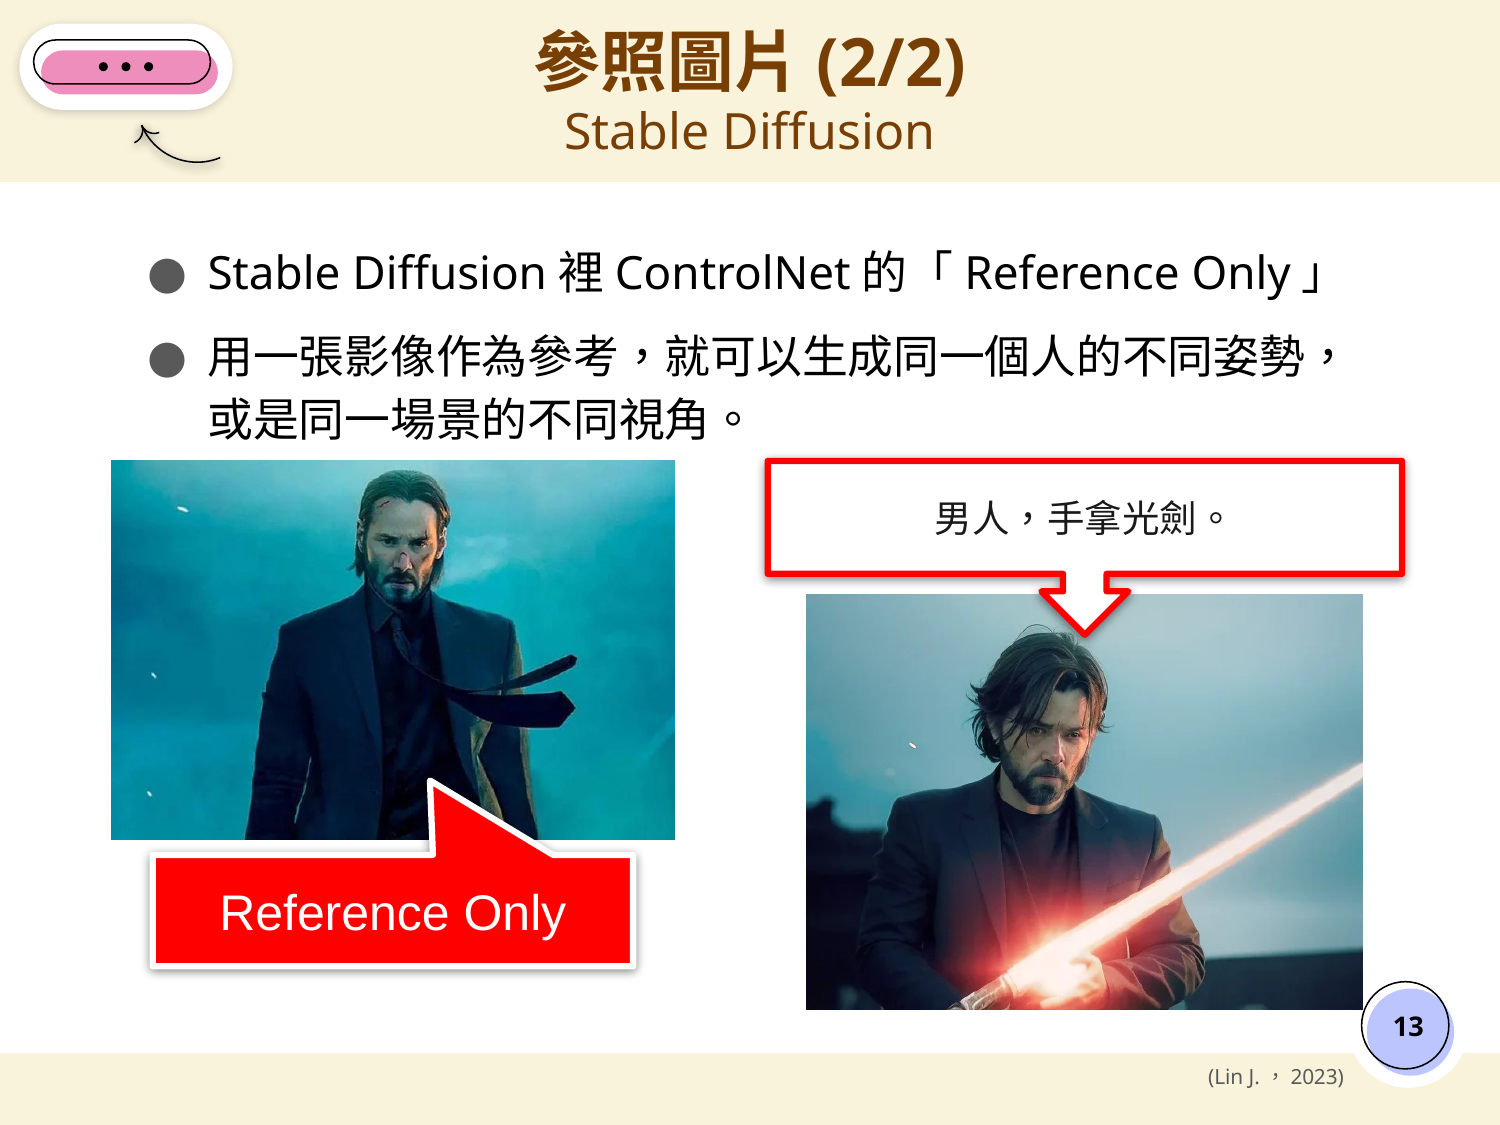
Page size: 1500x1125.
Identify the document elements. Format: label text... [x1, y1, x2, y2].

title 參照圖片(2/2) Stable Diffusion [232, 23, 1268, 171]
picture [110, 460, 675, 841]
list (Lin J.，2023) [308, 1055, 1344, 1098]
picture [110, 703, 125, 708]
slide_number ‹#› [1363, 984, 1454, 1071]
list Stable Diffusion裡ControlNet的「Reference Only」 用一張影像作為參考，就可以生成同一個人的不同姿勢，或是同一場景的不同視角。 [117, 220, 1383, 1001]
text_box 男人，手拿光劍。 [767, 460, 1403, 592]
picture [806, 593, 1364, 1010]
text_box Reference Only [152, 848, 634, 967]
